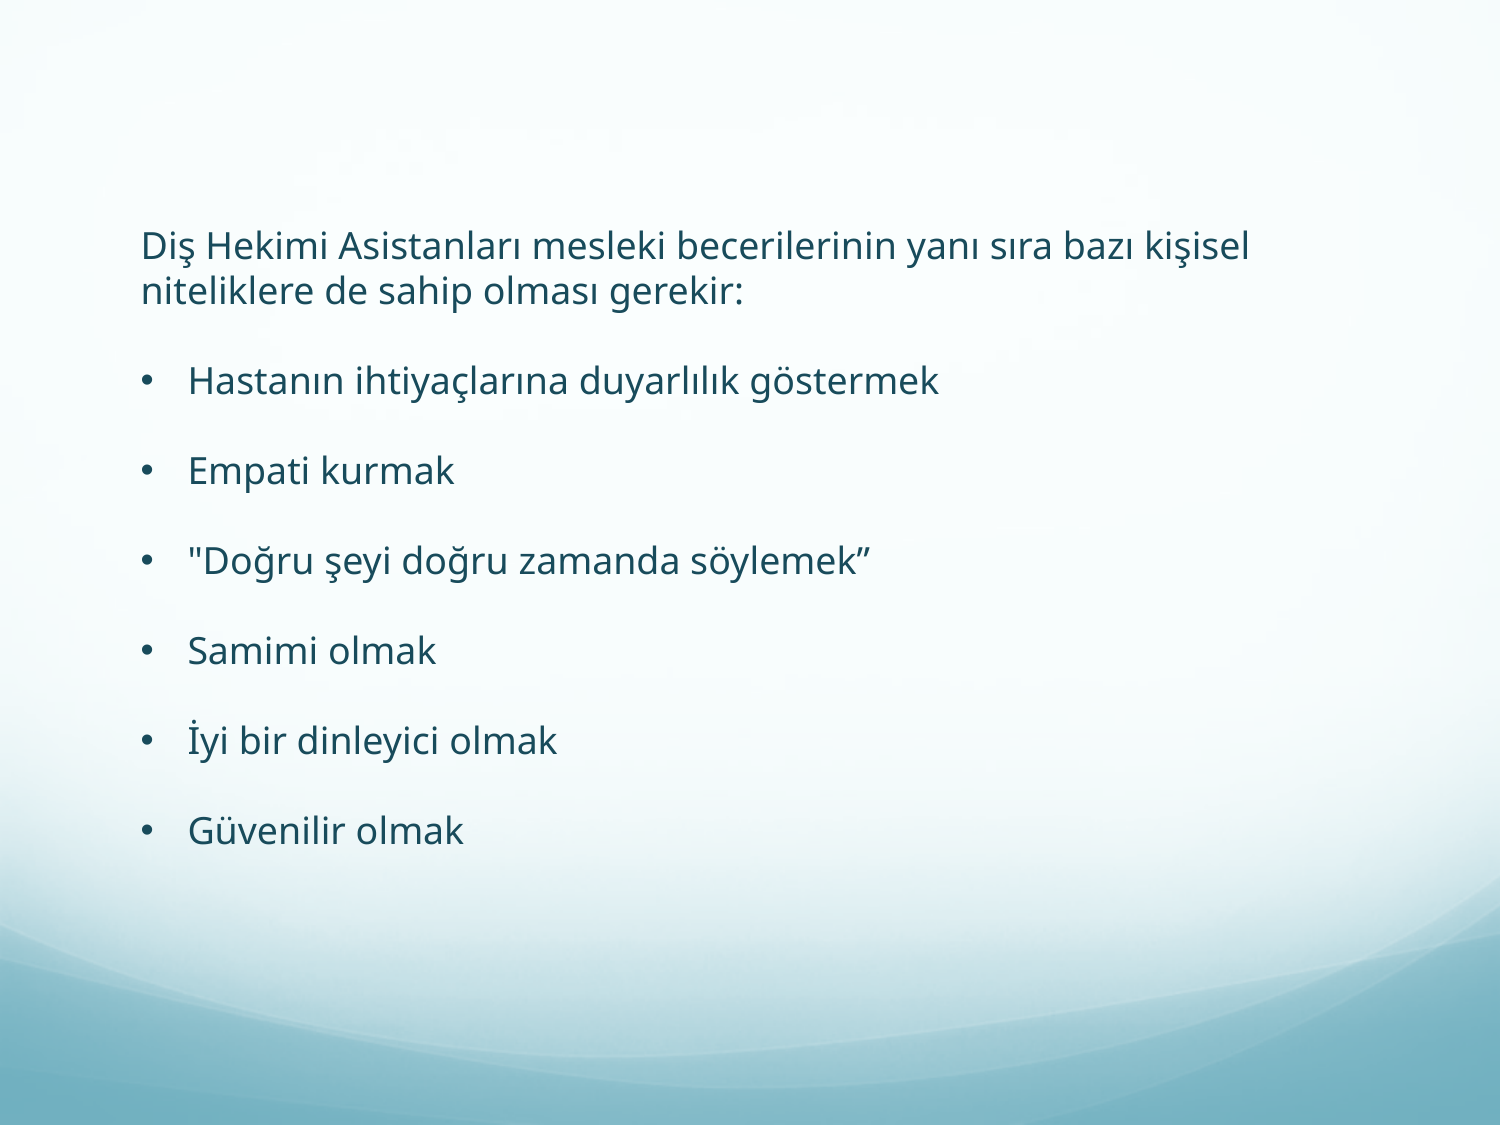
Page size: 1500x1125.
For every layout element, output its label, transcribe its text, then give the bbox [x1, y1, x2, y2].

text_box Diş Hekimi Asistanları mesleki becerilerinin yanı sıra bazı kişisel niteliklere de sahip olması gerekir: Hastanın ihtiyaçlarına duyarlılık göstermek Empati kurmak "Doğru şeyi doğru zamanda söylemek” Samimi olmak İyi bir dinleyici olmak Güvenilir olmak [125, 214, 1376, 950]
